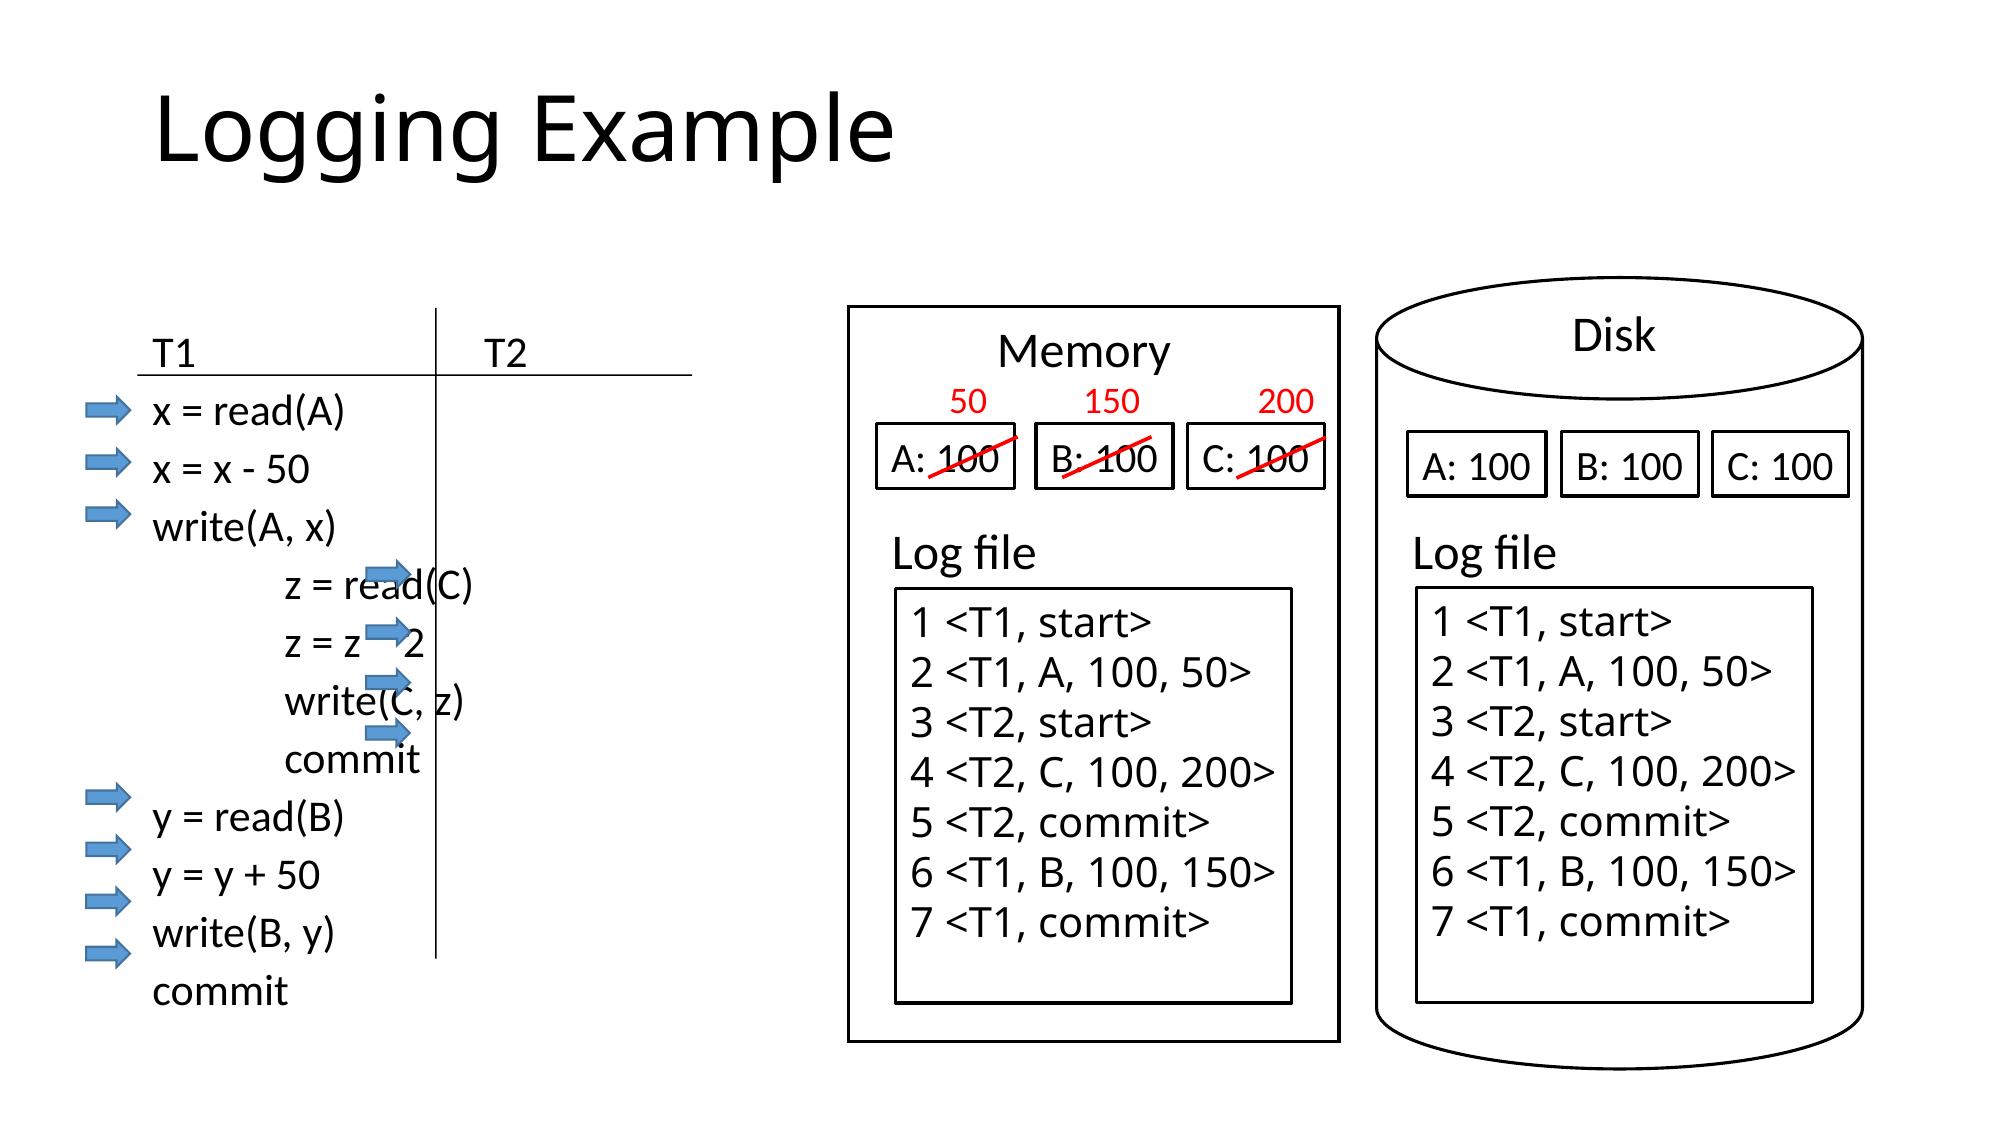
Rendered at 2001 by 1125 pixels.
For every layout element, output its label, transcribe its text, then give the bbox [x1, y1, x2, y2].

text_box 1 <T1, start> 2 <T1, A, 100, 50> 3 <T2, start> 4 <T2, C, 100, 200> 5 <T2, commit> 6 <T1, B, 100, 150> 7 <T1, commit> [895, 588, 1292, 1004]
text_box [928, 368, 1018, 478]
text_box [85, 446, 132, 478]
text_box A: 100 [876, 423, 1015, 489]
text_box [85, 781, 132, 813]
text_box B: 100 [1561, 431, 1699, 496]
text_box [847, 305, 1340, 1042]
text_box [1236, 368, 1330, 478]
text_box [365, 666, 412, 699]
text_box C: 100 [1187, 423, 1325, 489]
text_box C: 100 [1712, 431, 1849, 496]
text_box [1375, 276, 1864, 1070]
text_box [85, 833, 132, 866]
title Logging Example [137, 59, 1863, 204]
text_box [365, 616, 412, 648]
text_box [85, 885, 132, 918]
text_box Log file [1397, 511, 1573, 587]
text_box [85, 937, 132, 970]
text_box B: 100 [1036, 423, 1174, 489]
text_box A: 100 [1407, 431, 1547, 496]
text_box [364, 717, 412, 749]
text_box Log file [877, 512, 1052, 588]
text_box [1062, 368, 1156, 478]
text_box [365, 558, 412, 591]
list T1 T2 x = read(A) x = x - 50 write(A, x) z = read(C) z = z * 2 write(C, z) commit y = read(B) y = y + 50 write(B, y) commit [137, 310, 705, 1025]
text_box [85, 394, 132, 426]
text_box [85, 498, 132, 530]
text_box 1 <T1, start> 2 <T1, A, 100, 50> 3 <T2, start> 4 <T2, C, 100, 200> 5 <T2, commit> 6 <T1, B, 100, 150> 7 <T1, commit> [1416, 587, 1813, 1003]
